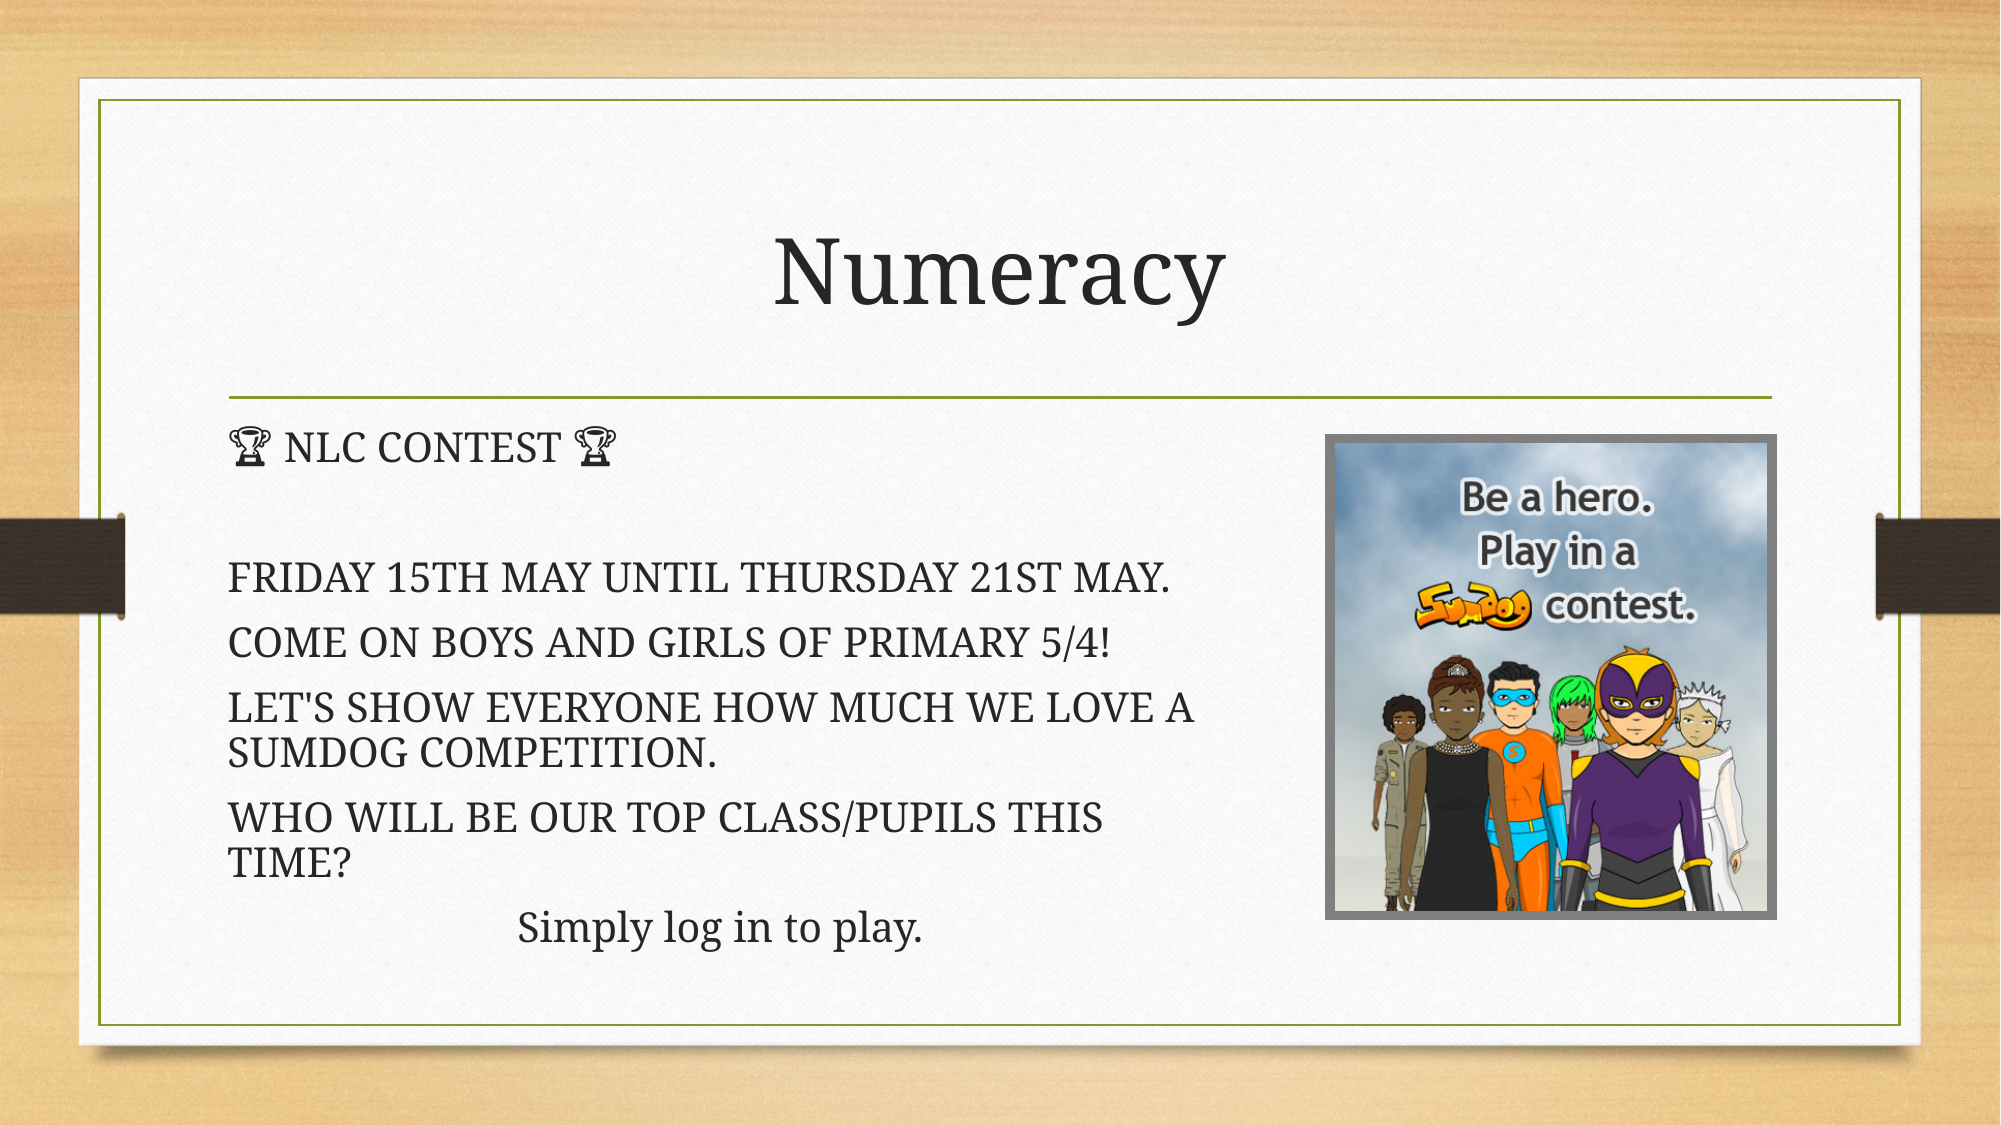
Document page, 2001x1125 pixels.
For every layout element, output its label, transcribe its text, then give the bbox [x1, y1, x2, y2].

picture [0, 0, 2001, 1125]
title Numeracy [212, 161, 1788, 375]
list 🏆 NLC CONTEST 🏆 FRIDAY 15TH MAY UNTIL THURSDAY 21ST MAY. COME ON BOYS AND GIRLS OF PRIMARY 5/4! LET'S SHOW EVERYONE HOW MUCH WE LOVE A SUMDOG COMPETITION. WHO WILL BE OUR TOP CLASS/PUPILS THIS TIME? Simply log in to play. [212, 419, 1239, 964]
